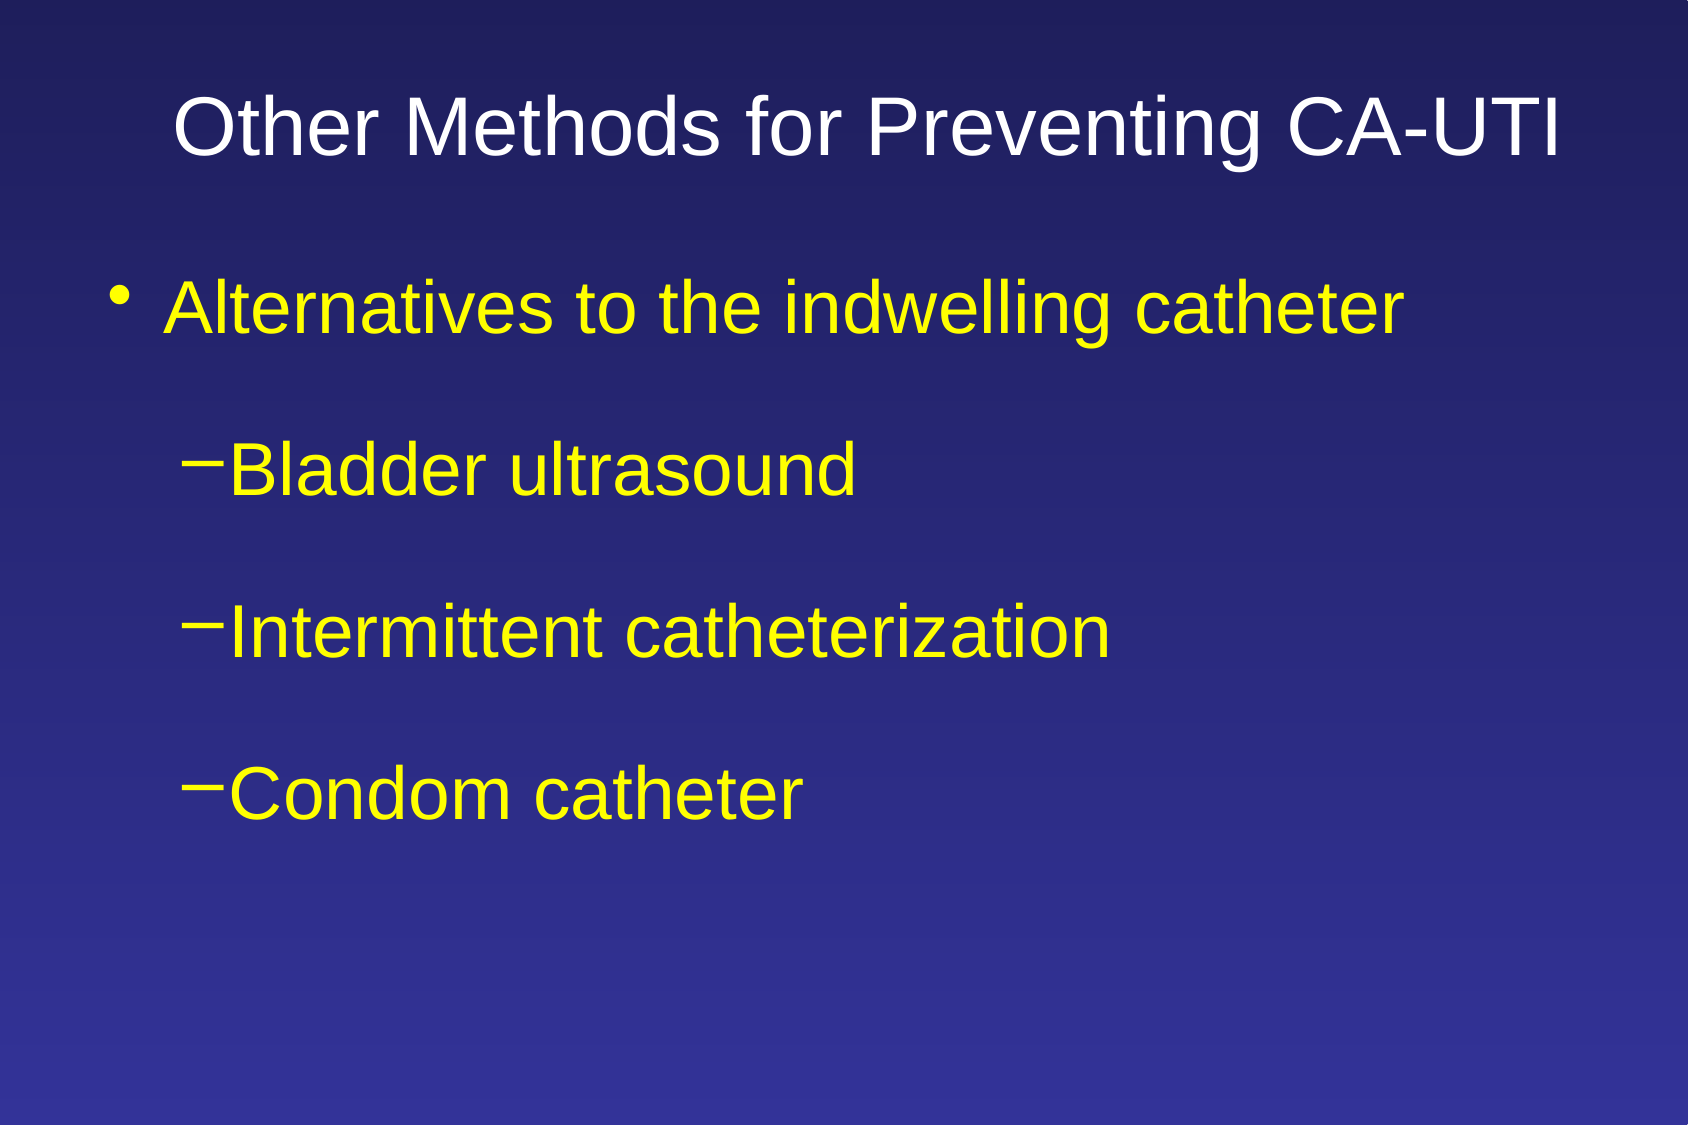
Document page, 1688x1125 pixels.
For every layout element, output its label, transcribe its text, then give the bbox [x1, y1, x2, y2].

list Alternatives to the indwelling catheter Bladder ultrasound Intermittent catheterization Condom catheter [91, 246, 1562, 1085]
title Other Methods for Preventing CA-UTI [120, 27, 1618, 216]
